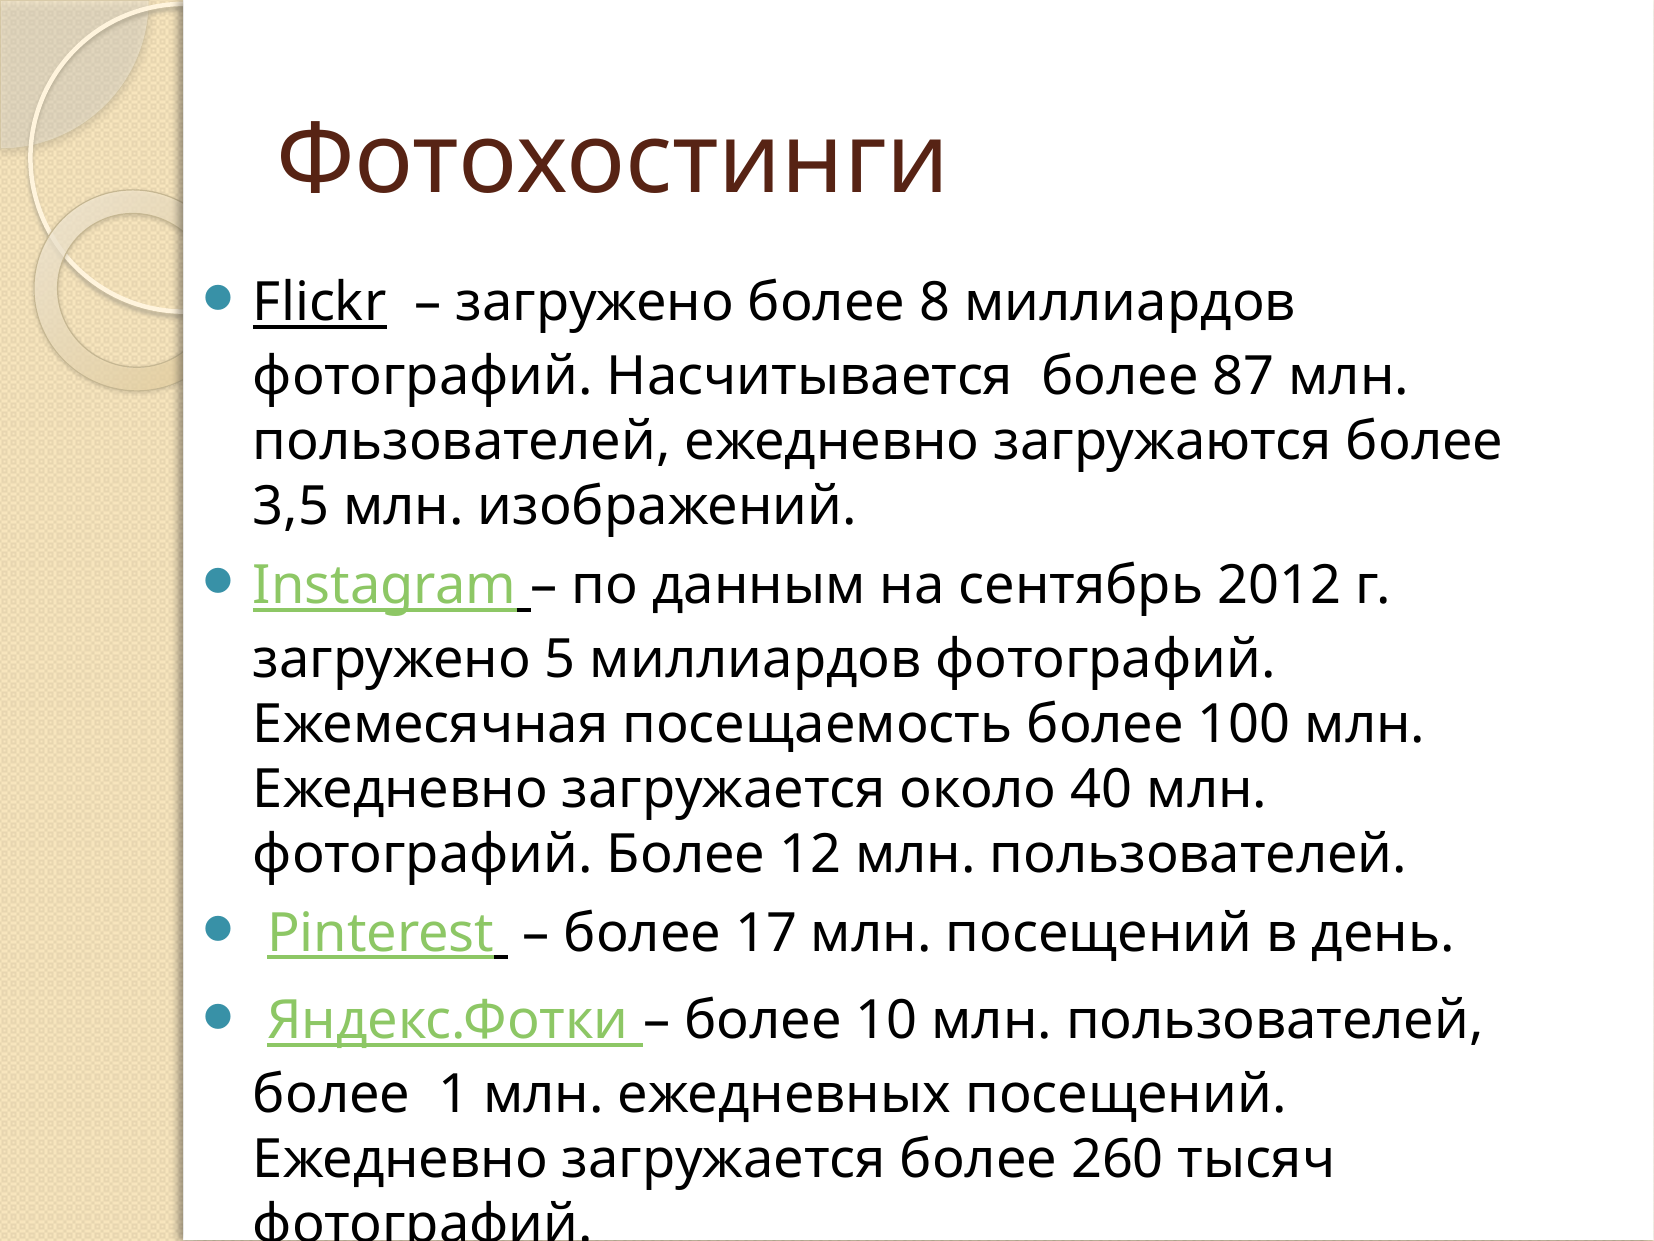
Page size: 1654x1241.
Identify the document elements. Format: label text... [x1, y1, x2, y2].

list Flickr – загружено более 8 миллиардов фотографий. Насчитывается более 87 млн. пользователей, ежедневно загружаются более 3,5 млн. изображений. Instagram – по данным на сентябрь 2012 г. загружено 5 миллиардов фотографий. Ежемесячная посещаемость более 100 млн. Ежедневно загружается около 40 млн. фотографий. Более 12 млн. пользователей. Pinterest – более 17 млн. посещений в день. Яндекс.Фотки – более 10 млн. пользователей, более 1 млн. ежедневных посещений. Ежедневно загружается более 260 тысяч фотографий. [170, 258, 1578, 1148]
title Фотохостинги [259, 49, 1616, 257]
